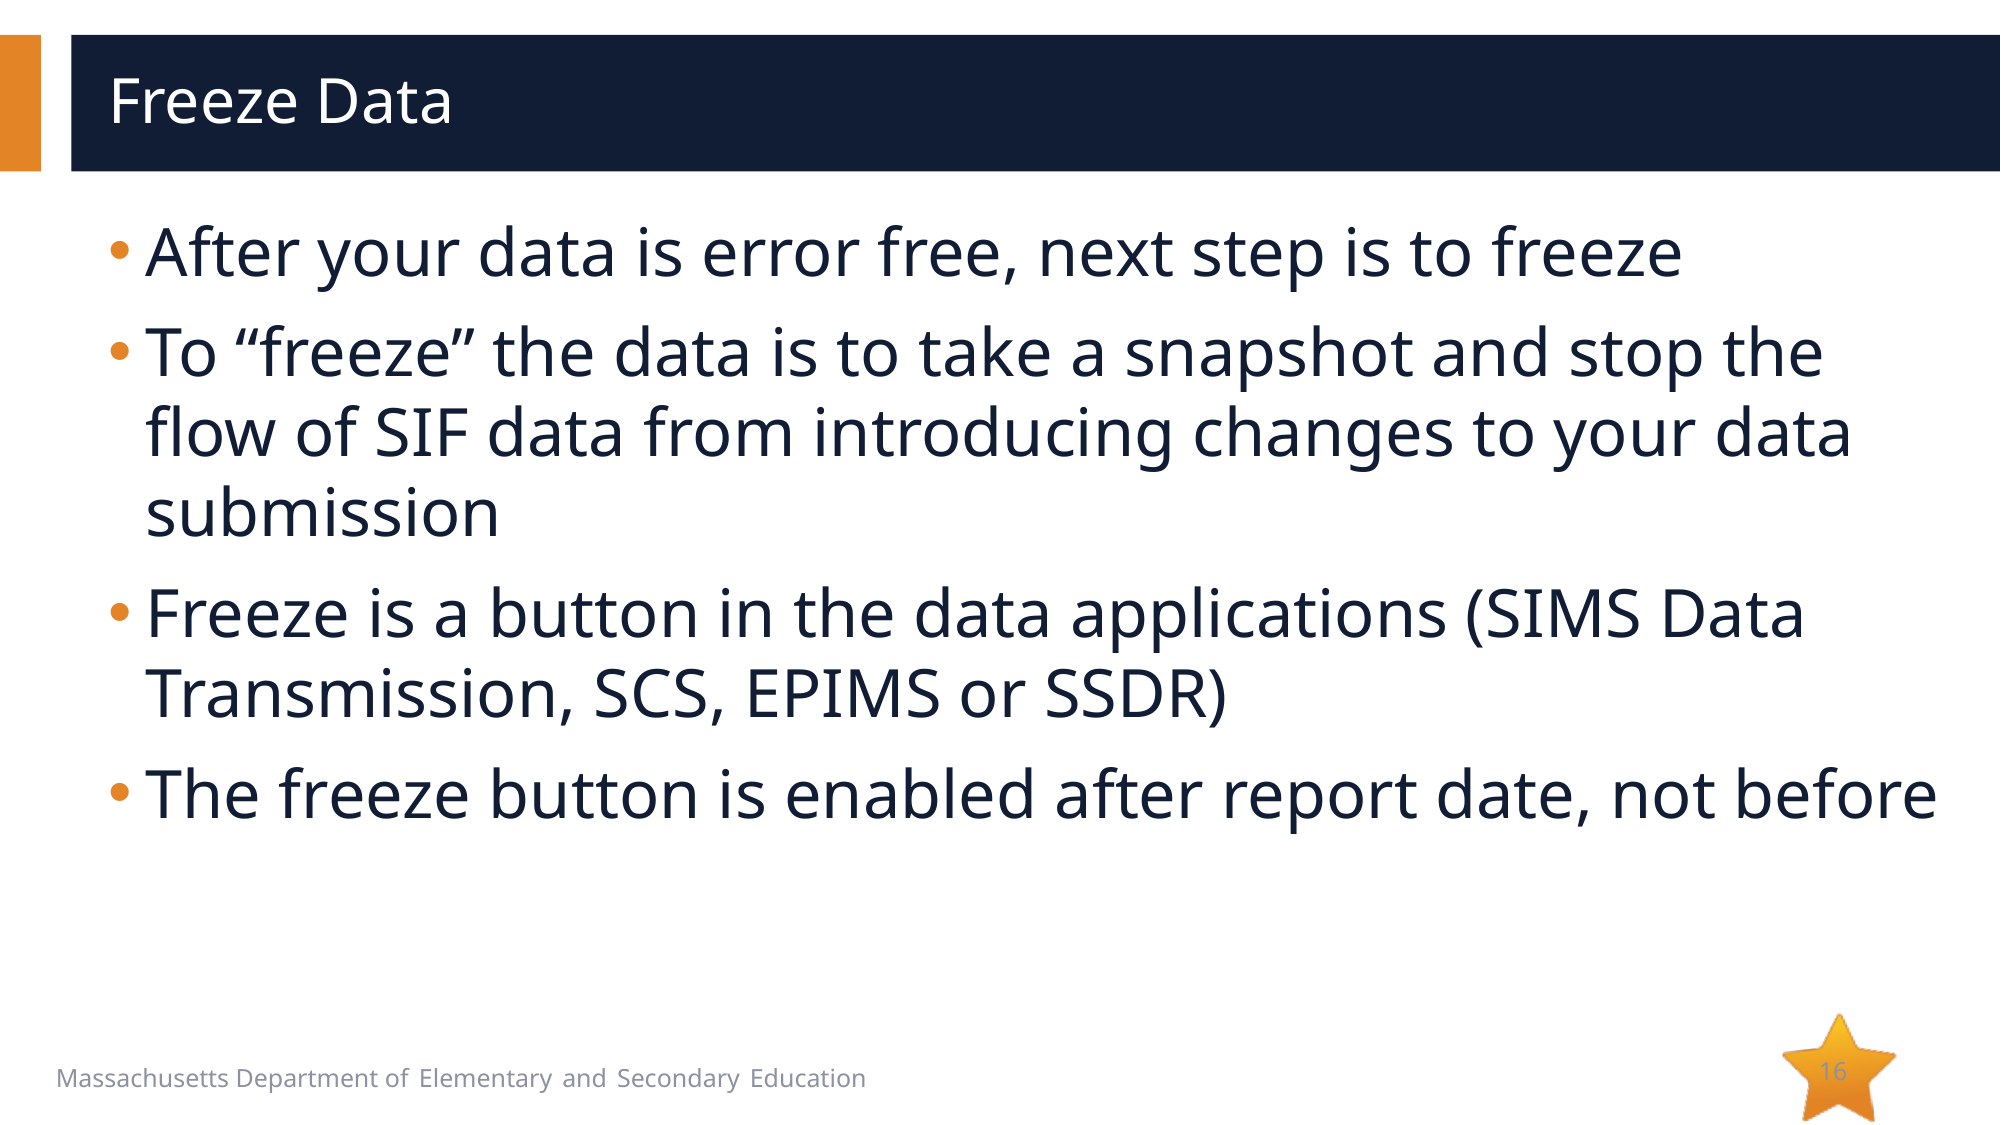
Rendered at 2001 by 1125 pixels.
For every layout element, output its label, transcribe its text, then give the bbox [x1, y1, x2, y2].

title Freeze Data [93, 47, 1959, 159]
picture [1775, 1031, 1909, 1125]
list After your data is error free, next step is to freeze To “freeze” the data is to take a snapshot and stop the flow of SIF data from introducing changes to your data submission Freeze is a button in the data applications (SIMS Data Transmission, SCS, EPIMS or SSDR) The freeze button is enabled after report date, not before [93, 201, 1959, 1031]
slide_number 16 [1412, 1042, 1863, 1103]
